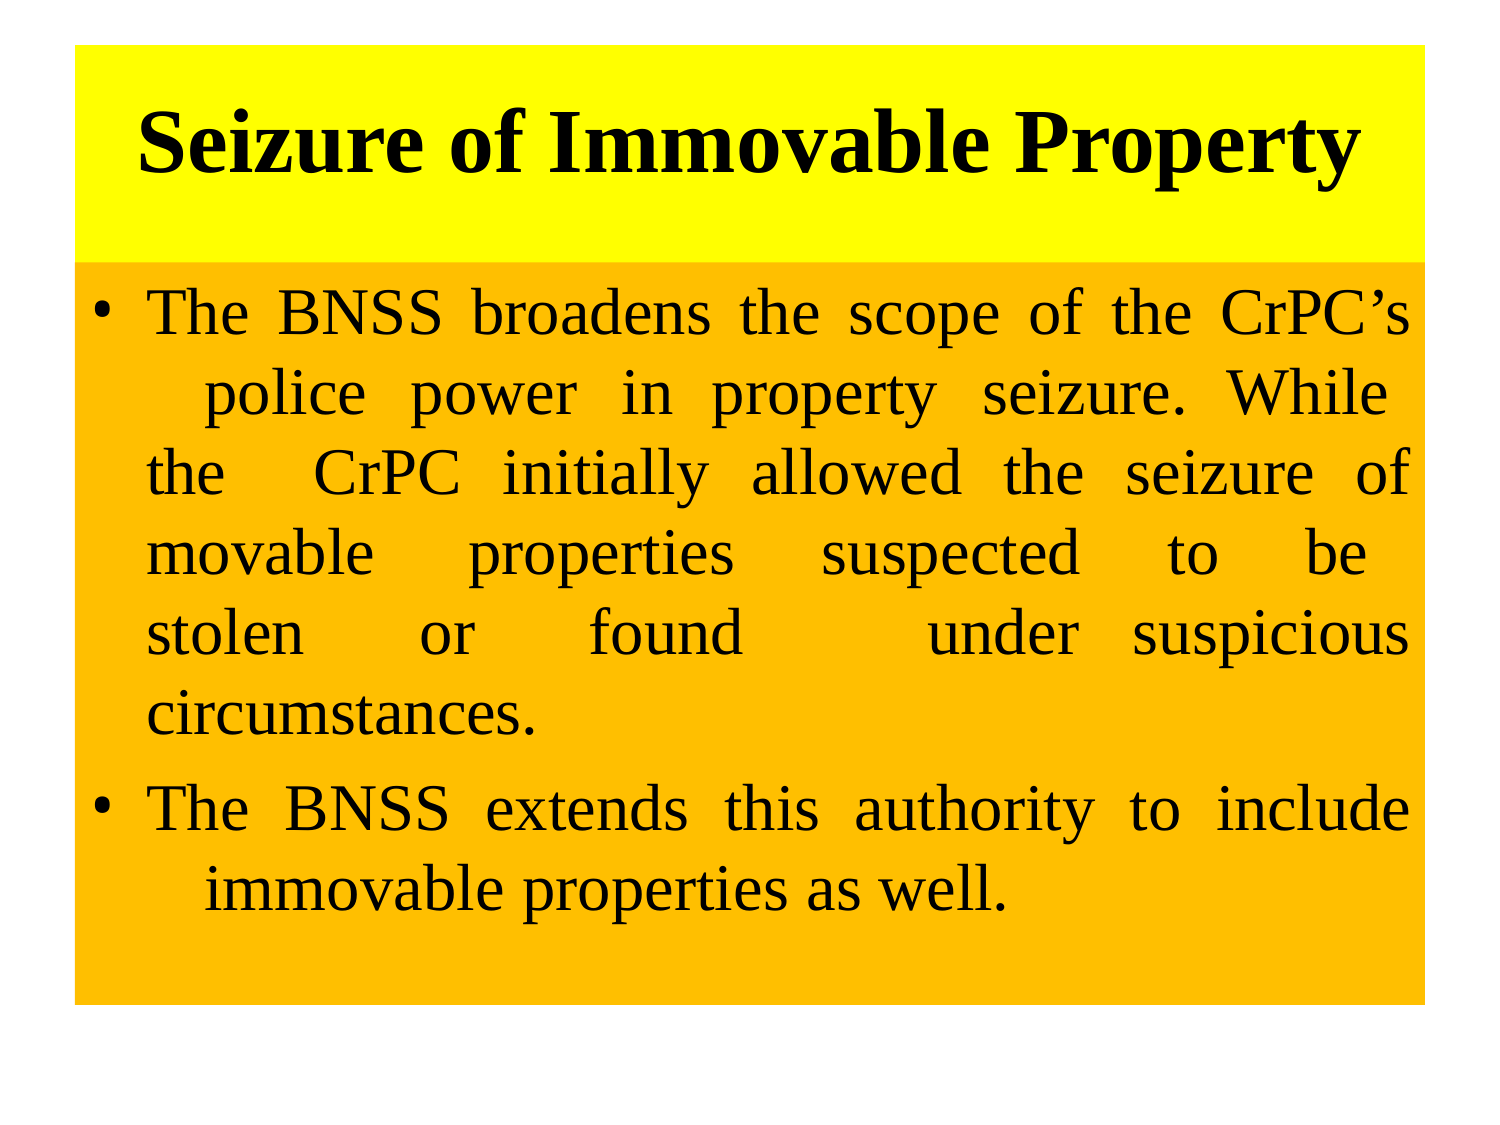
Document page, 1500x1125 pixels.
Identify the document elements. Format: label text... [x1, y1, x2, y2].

text_box [74, 262, 1425, 1005]
list The BNSS broadens the scope of the CrPC’s police power in property seizure. While the CrPC initially allowed the seizure of movable properties suspected to be stolen or found under suspicious circumstances. The BNSS extends this authority to include immovable properties as well. [87, 253, 1413, 924]
title Seizure of Immovable Property [75, 45, 1425, 262]
